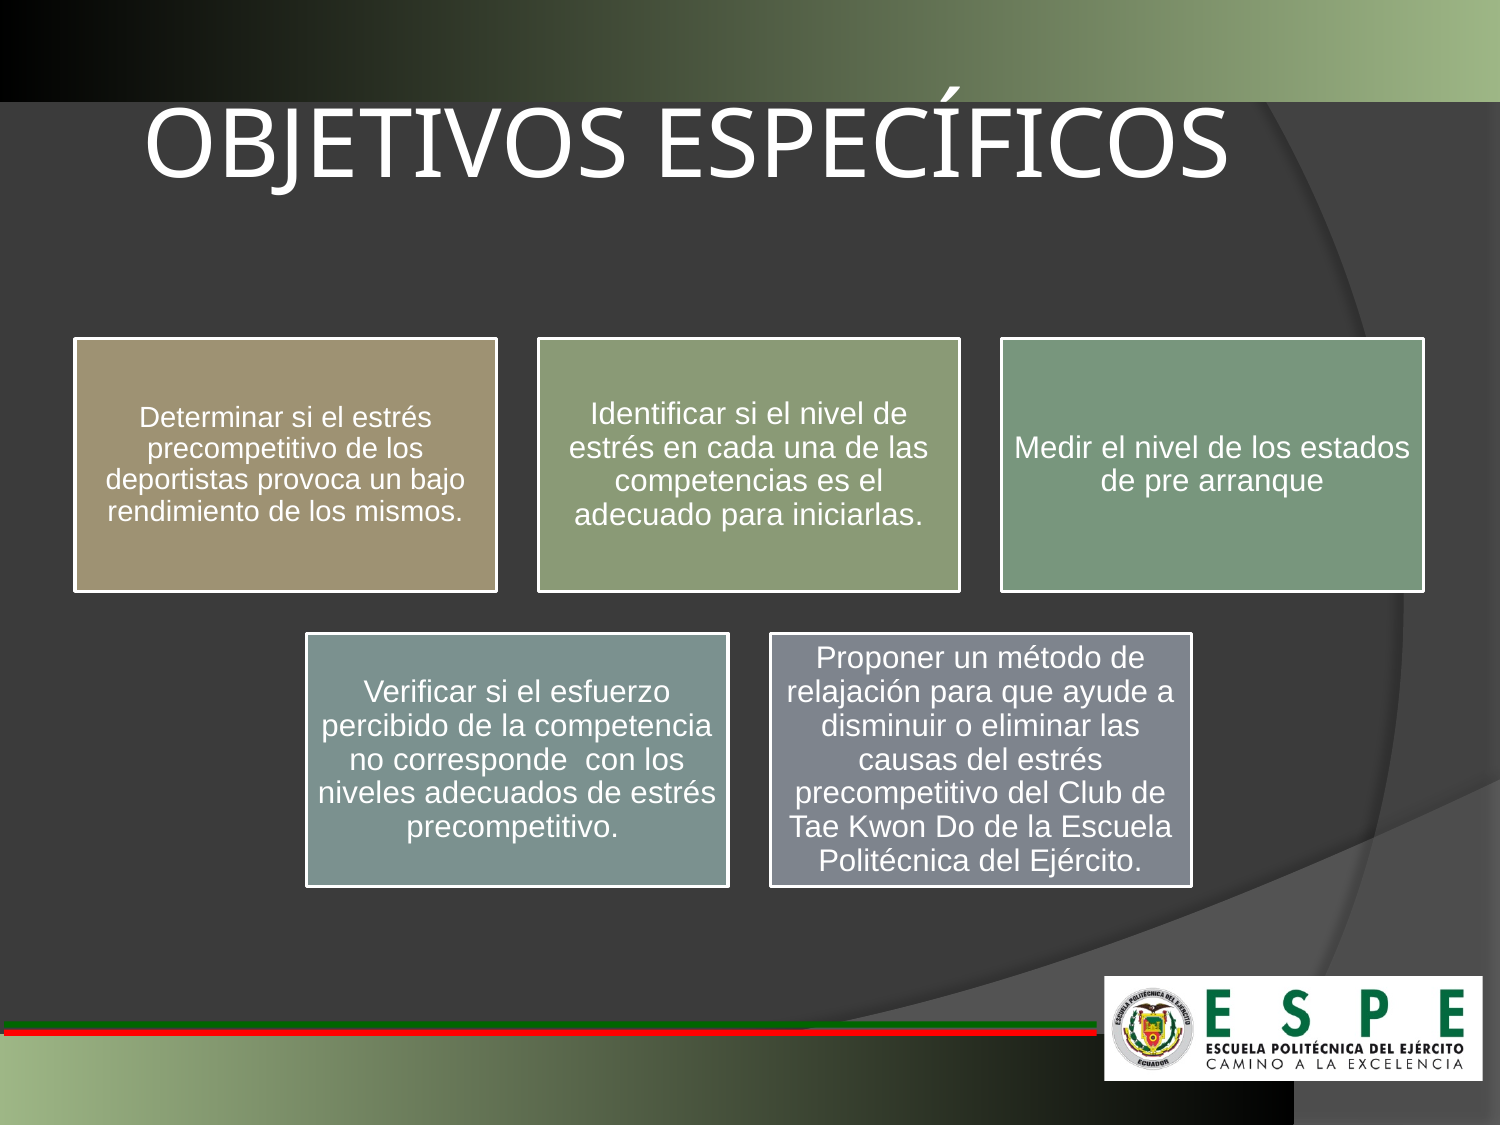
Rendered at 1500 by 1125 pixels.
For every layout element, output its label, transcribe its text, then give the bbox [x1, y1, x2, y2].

title OBJETIVOS ESPECÍFICOS [75, 45, 1300, 211]
picture [1104, 976, 1483, 1081]
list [74, 219, 1424, 1006]
